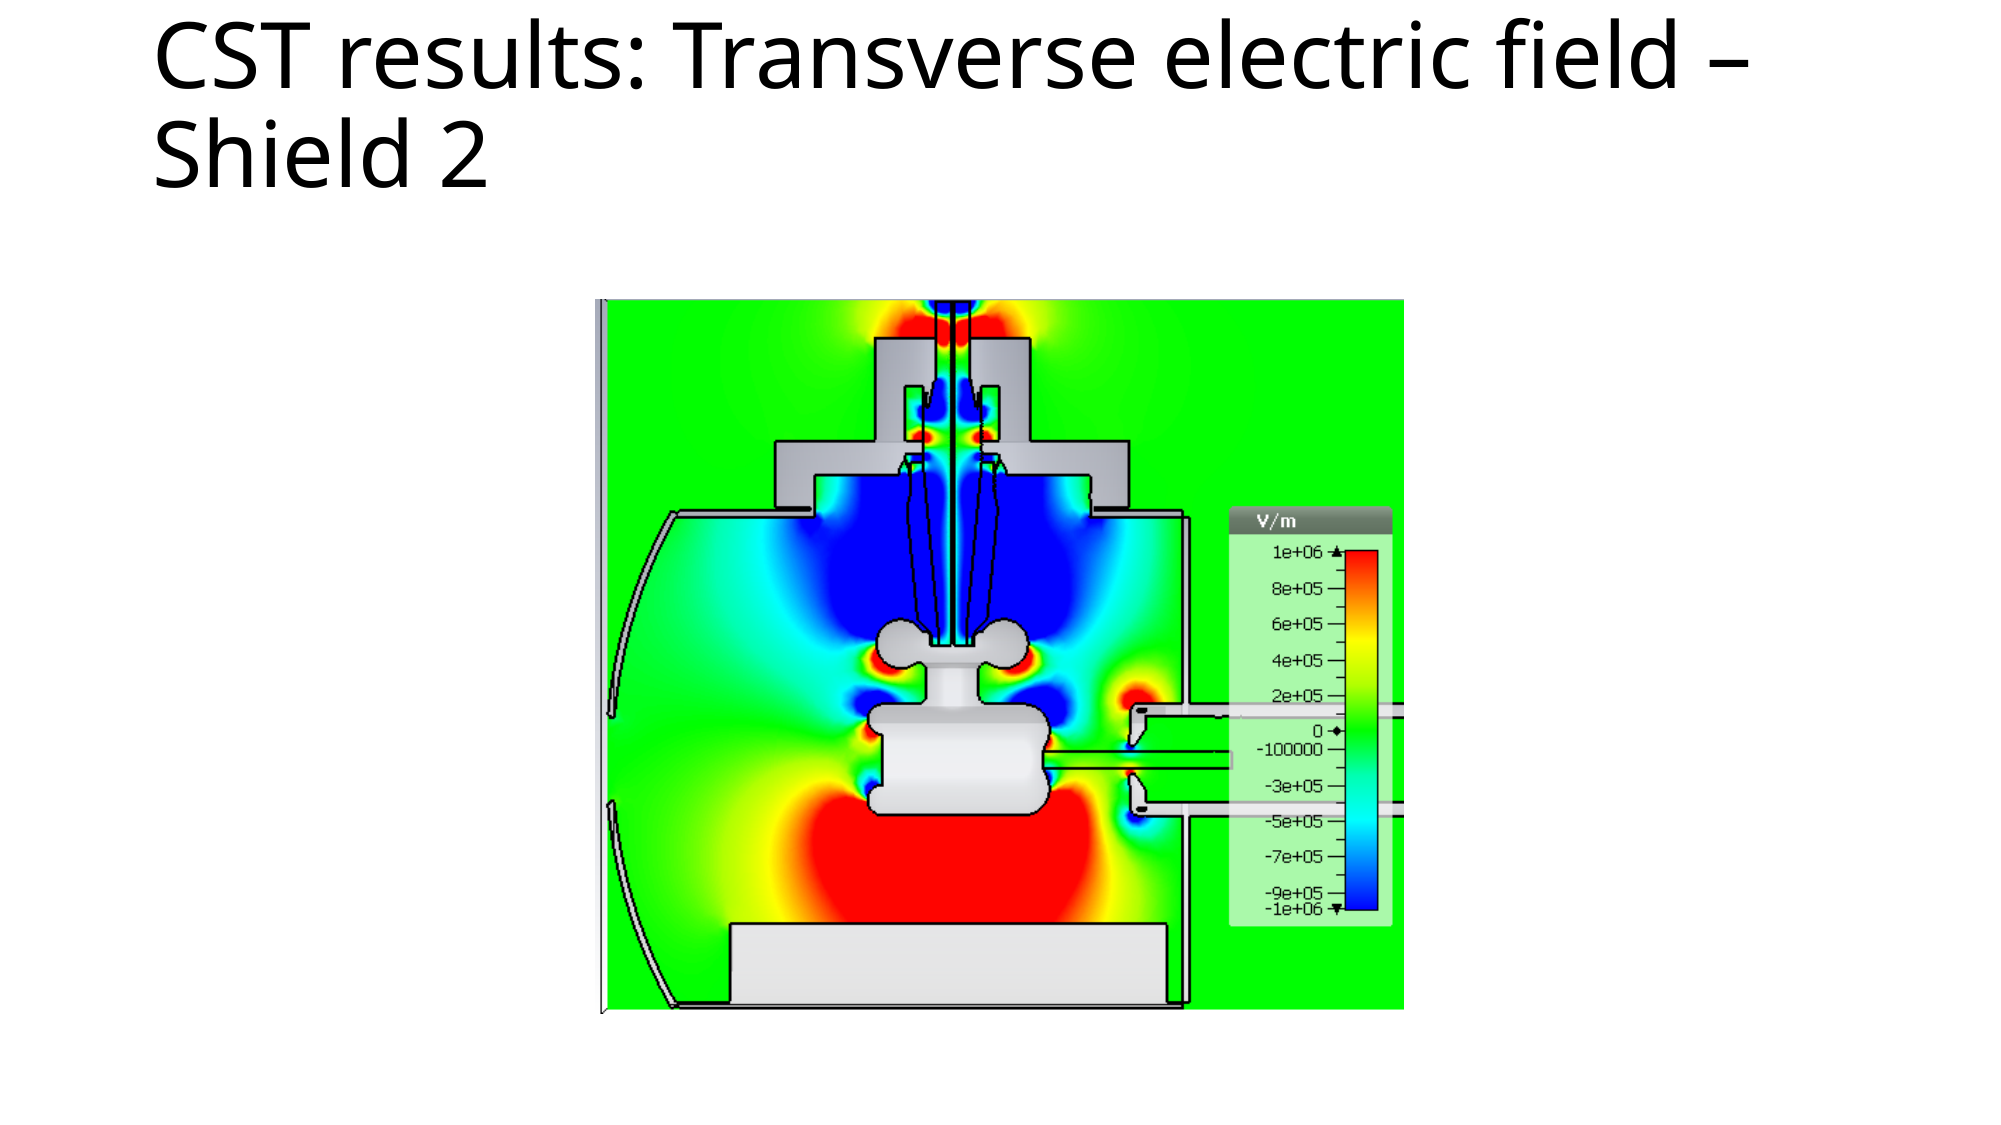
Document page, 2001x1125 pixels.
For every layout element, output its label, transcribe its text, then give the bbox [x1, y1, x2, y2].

title CST results: Transverse electric field – Shield 2 [137, 0, 1863, 218]
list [595, 299, 1404, 1014]
